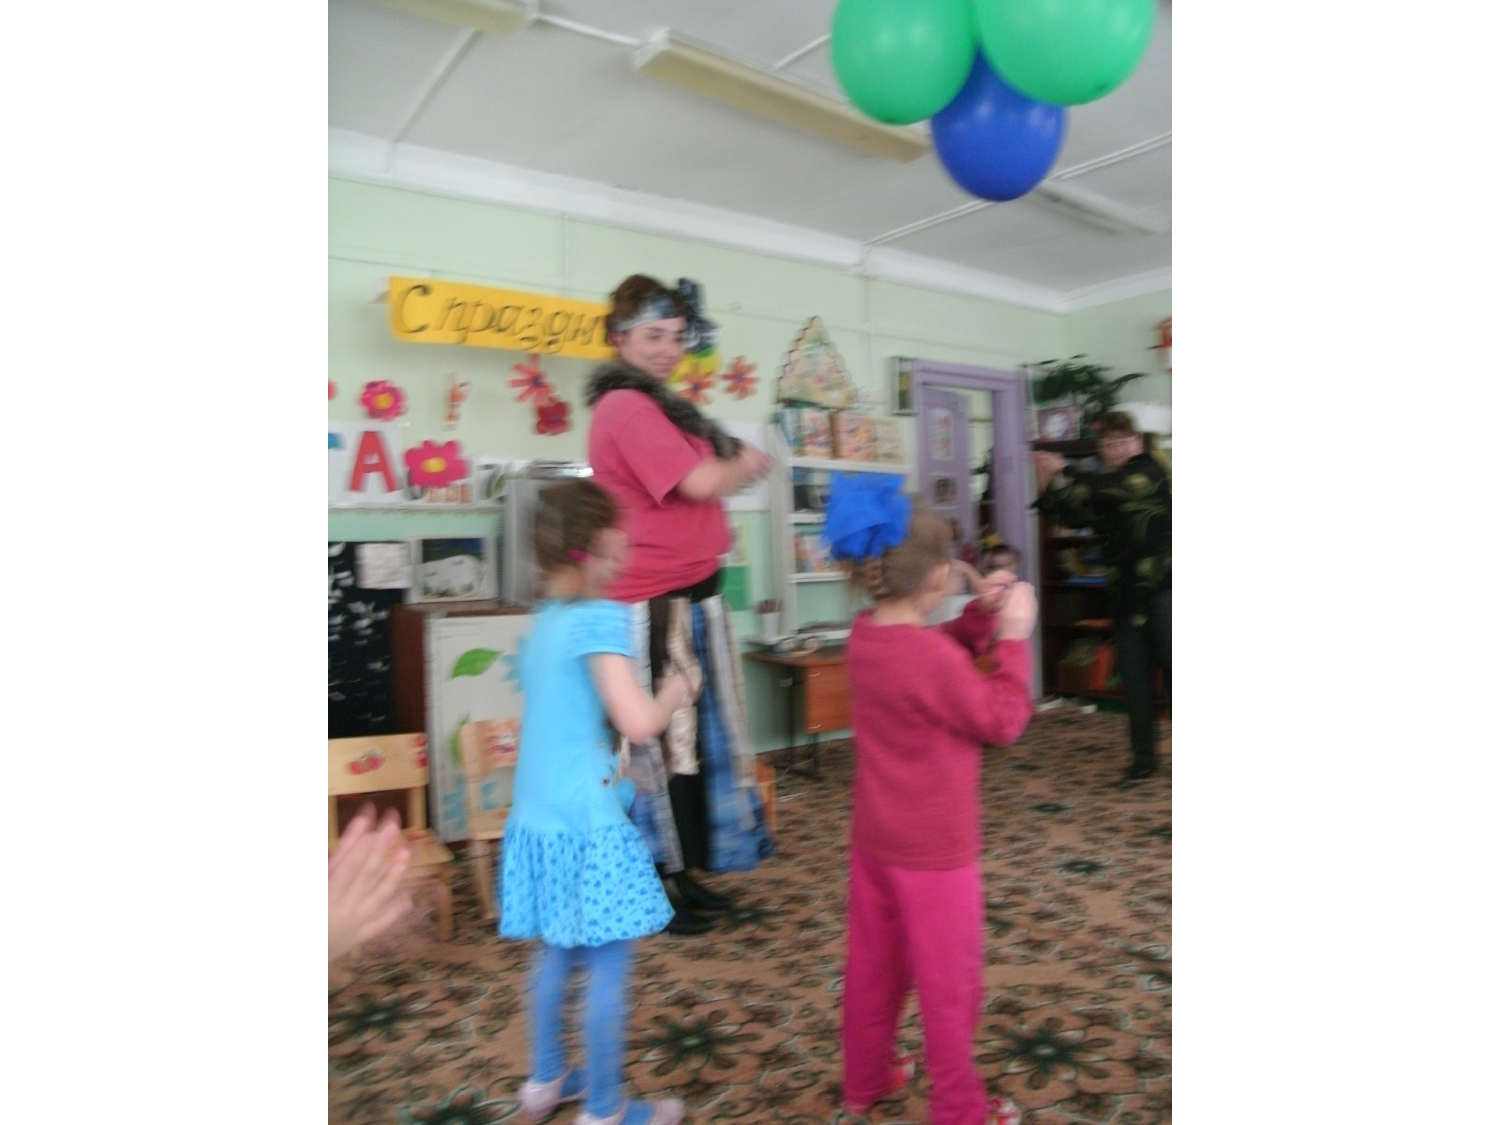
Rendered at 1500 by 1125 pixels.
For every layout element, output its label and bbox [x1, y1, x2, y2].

picture [327, 0, 1173, 1125]
